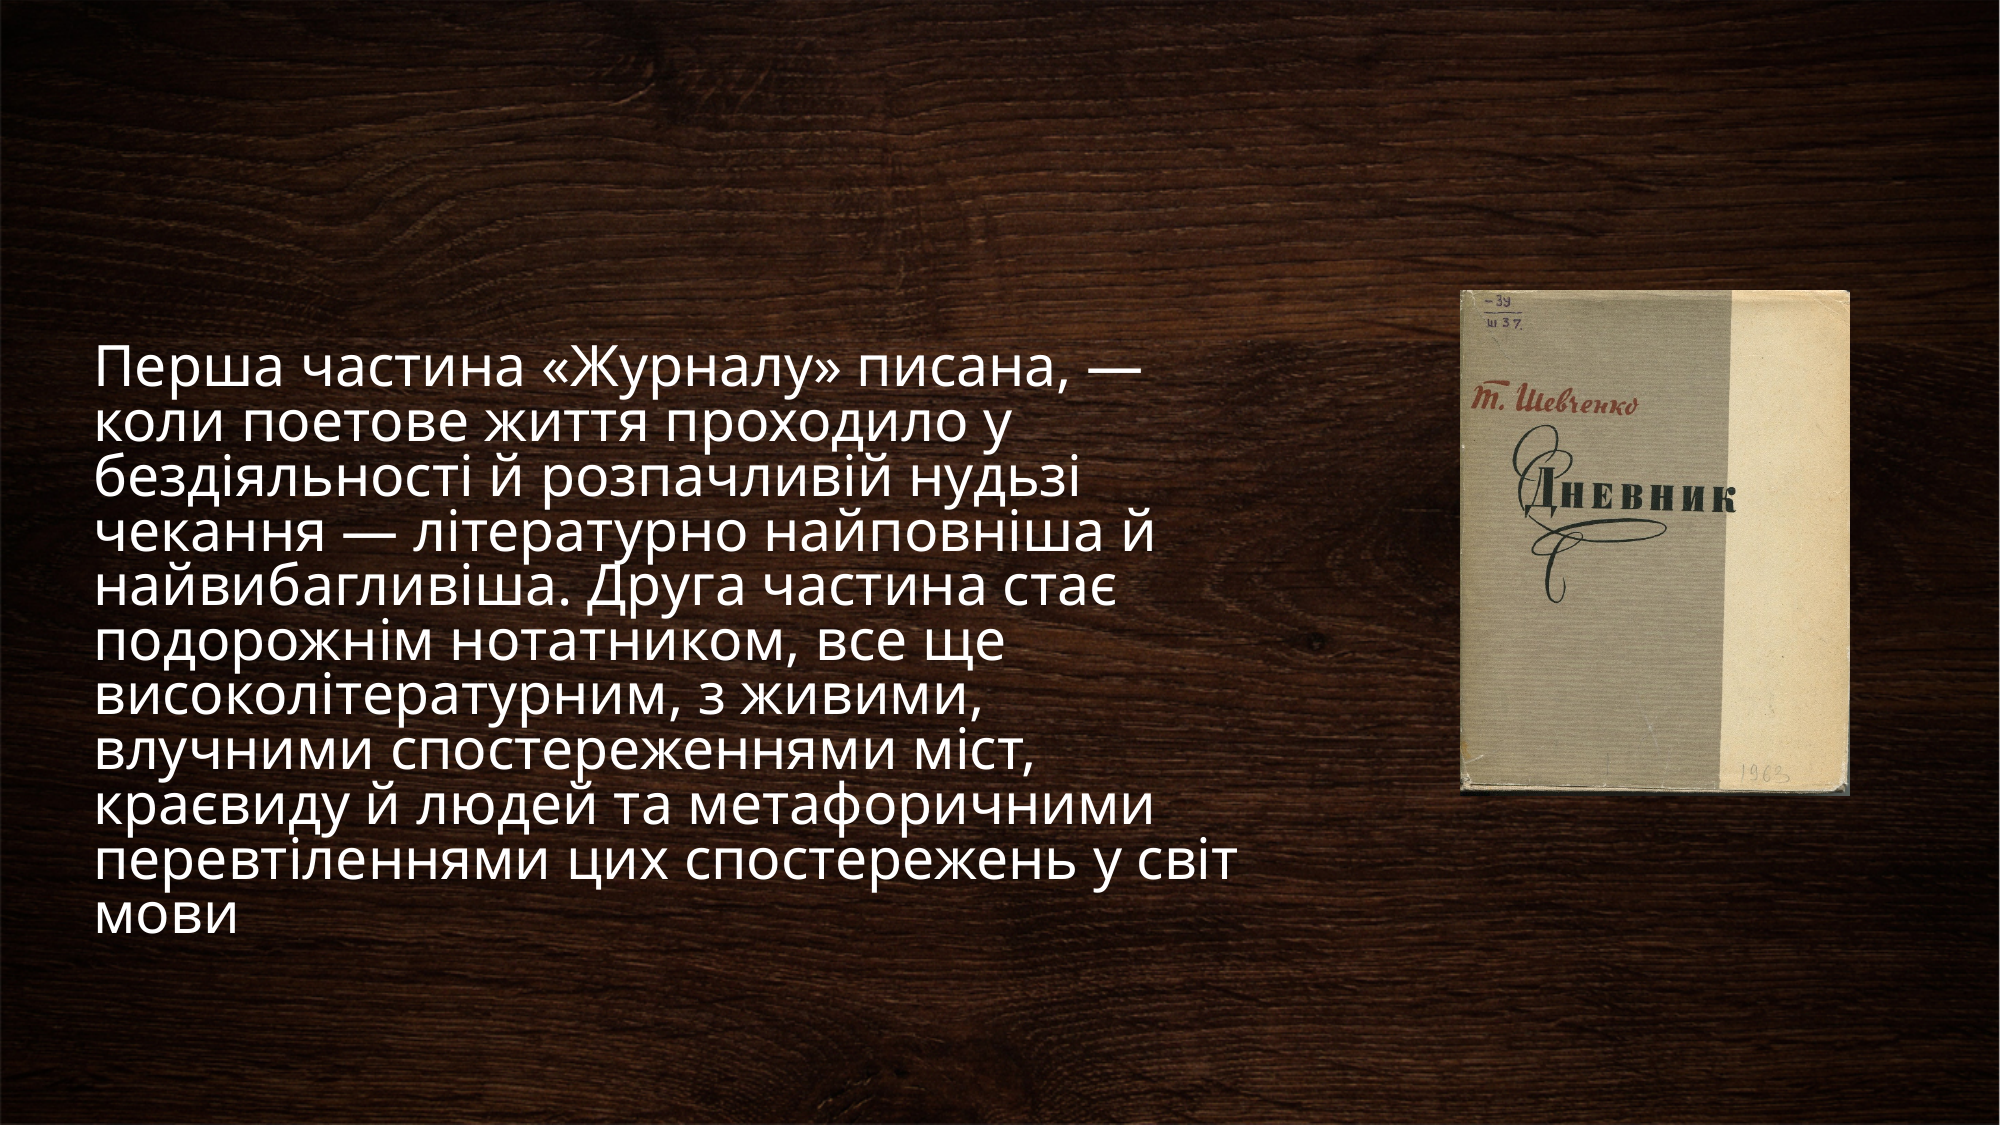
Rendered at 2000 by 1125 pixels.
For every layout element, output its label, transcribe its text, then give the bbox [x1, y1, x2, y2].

picture [0, 0, 2000, 1125]
title Перша частина «Журналу» писана, — коли поетове життя проходило у бездіяльності й розпачливій нудьзі чекання — літературно найповніша й найвибагливіша. Друга частина стає подорожнім нотатником, все ще високолітературним, з живими, влучними спостереженнями міст, краєвиду й людей та метафоричними перевтіленнями цих спостережень у світ мови [78, 326, 1268, 953]
